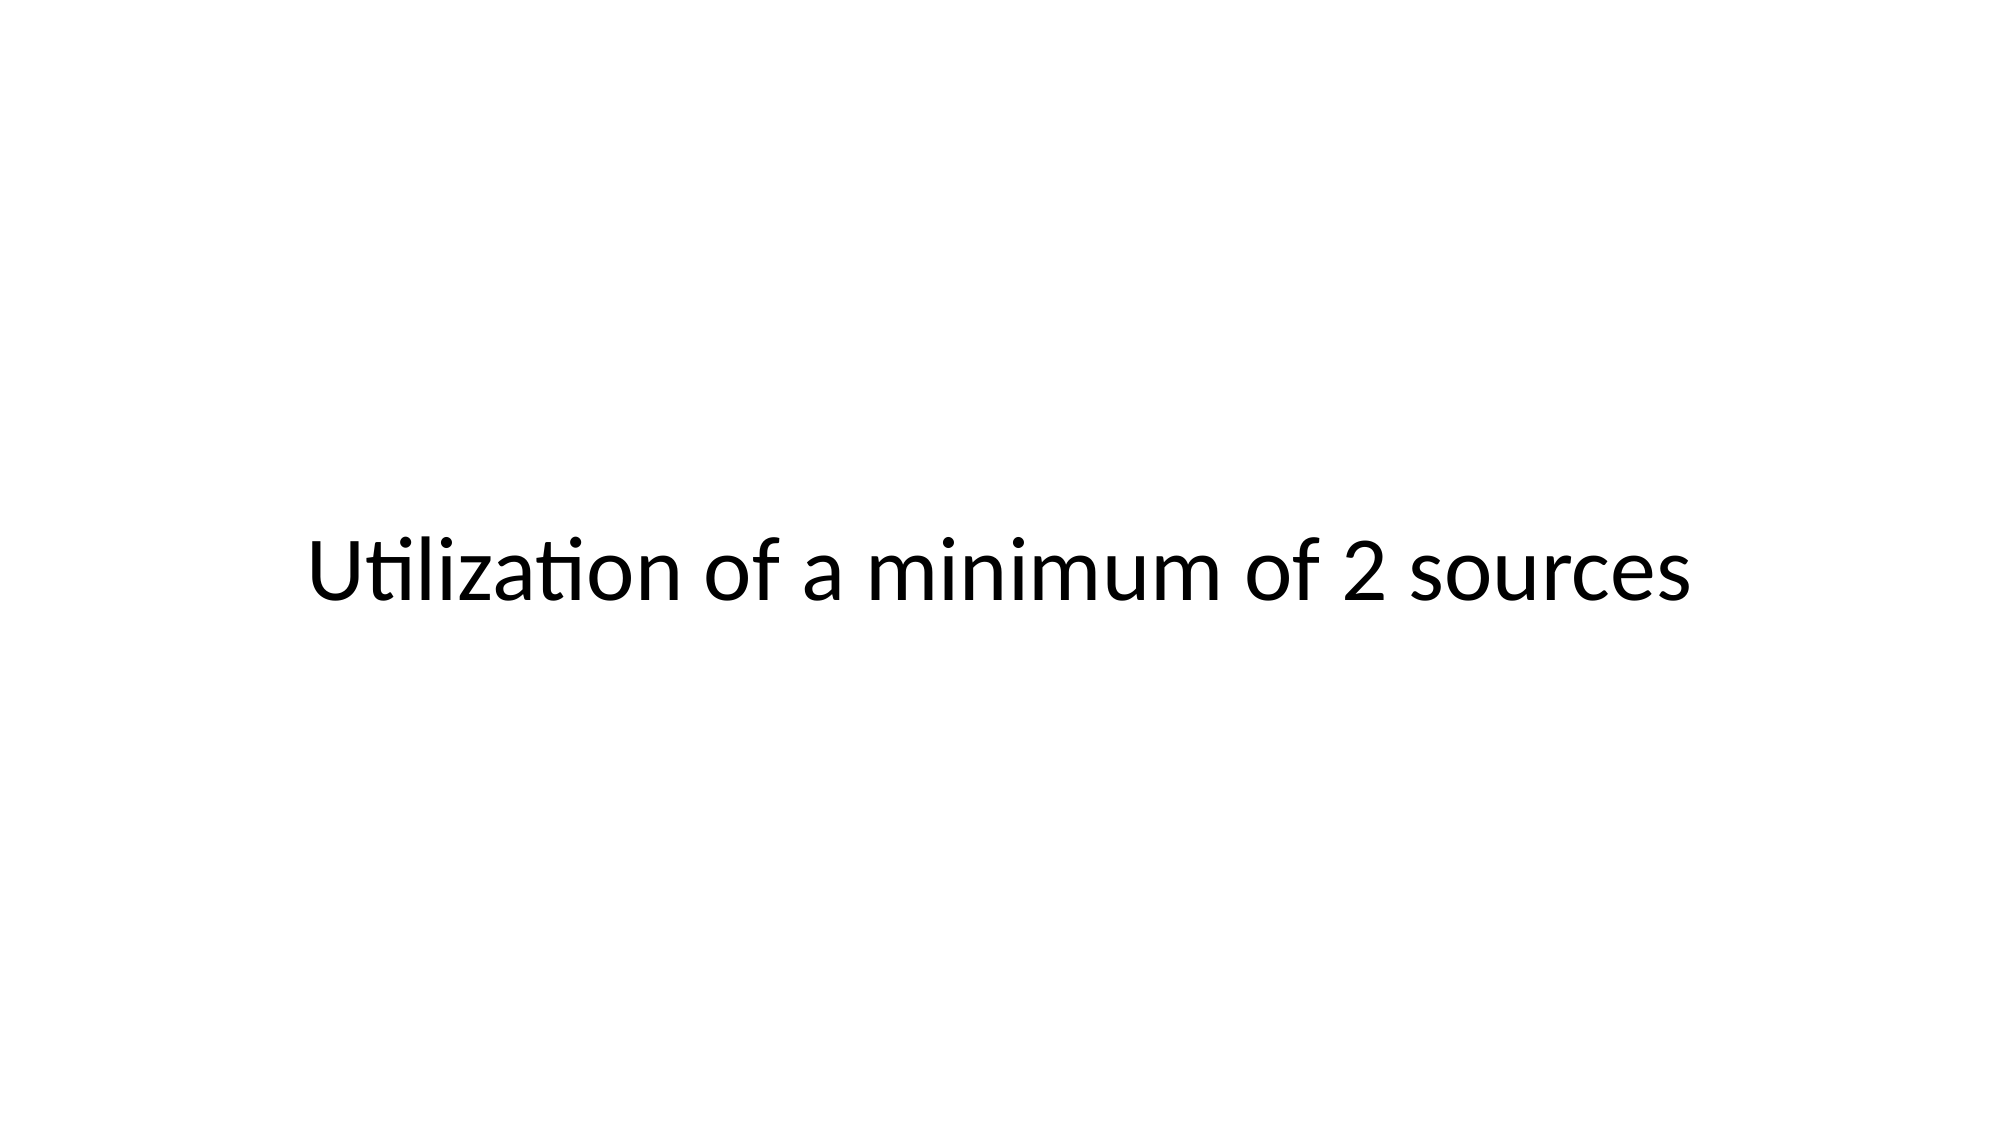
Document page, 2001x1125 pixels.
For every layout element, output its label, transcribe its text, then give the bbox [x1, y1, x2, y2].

title Utilization of a minimum of 2 sources [99, 470, 1900, 658]
